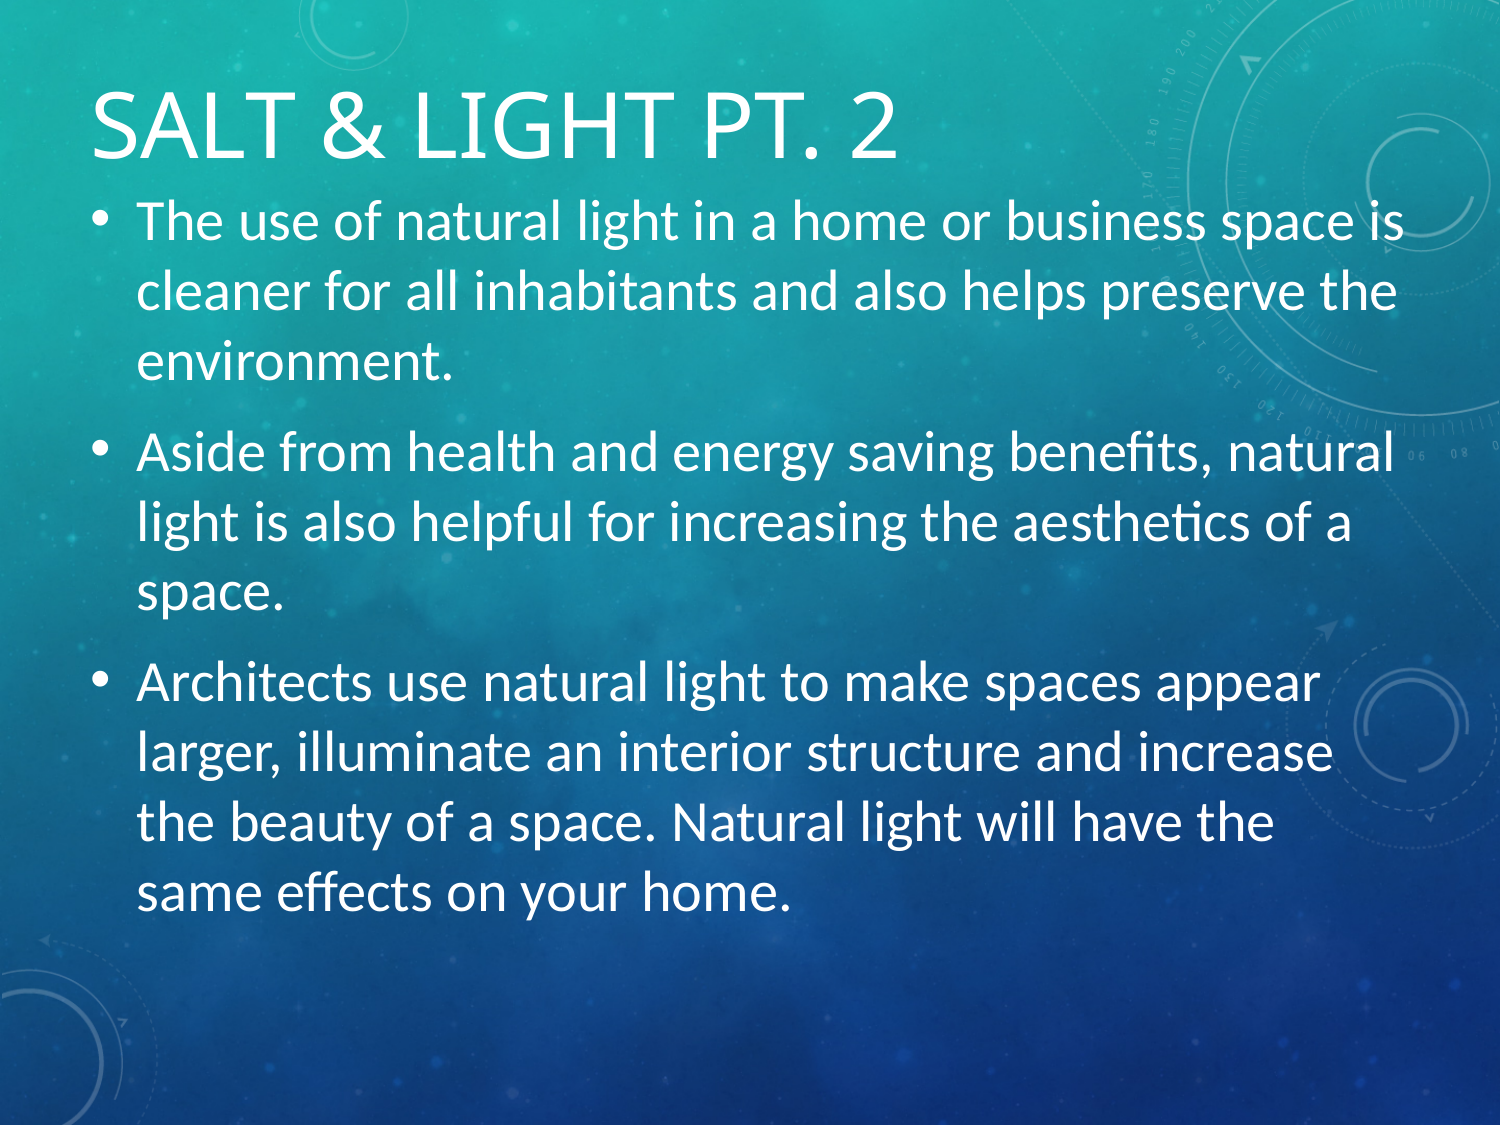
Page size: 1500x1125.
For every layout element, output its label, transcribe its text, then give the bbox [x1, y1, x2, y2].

list The use of natural light in a home or business space is cleaner for all inhabitants and also helps preserve the environment. Aside from health and energy saving benefits, natural light is also helpful for increasing the aesthetics of a space. Architects use natural light to make spaces appear larger, illuminate an interior structure and increase the beauty of a space. Natural light will have the same effects on your home. [75, 174, 1425, 950]
picture [0, 0, 1500, 1125]
title Salt & Light pt. 2 [75, 2, 1350, 174]
